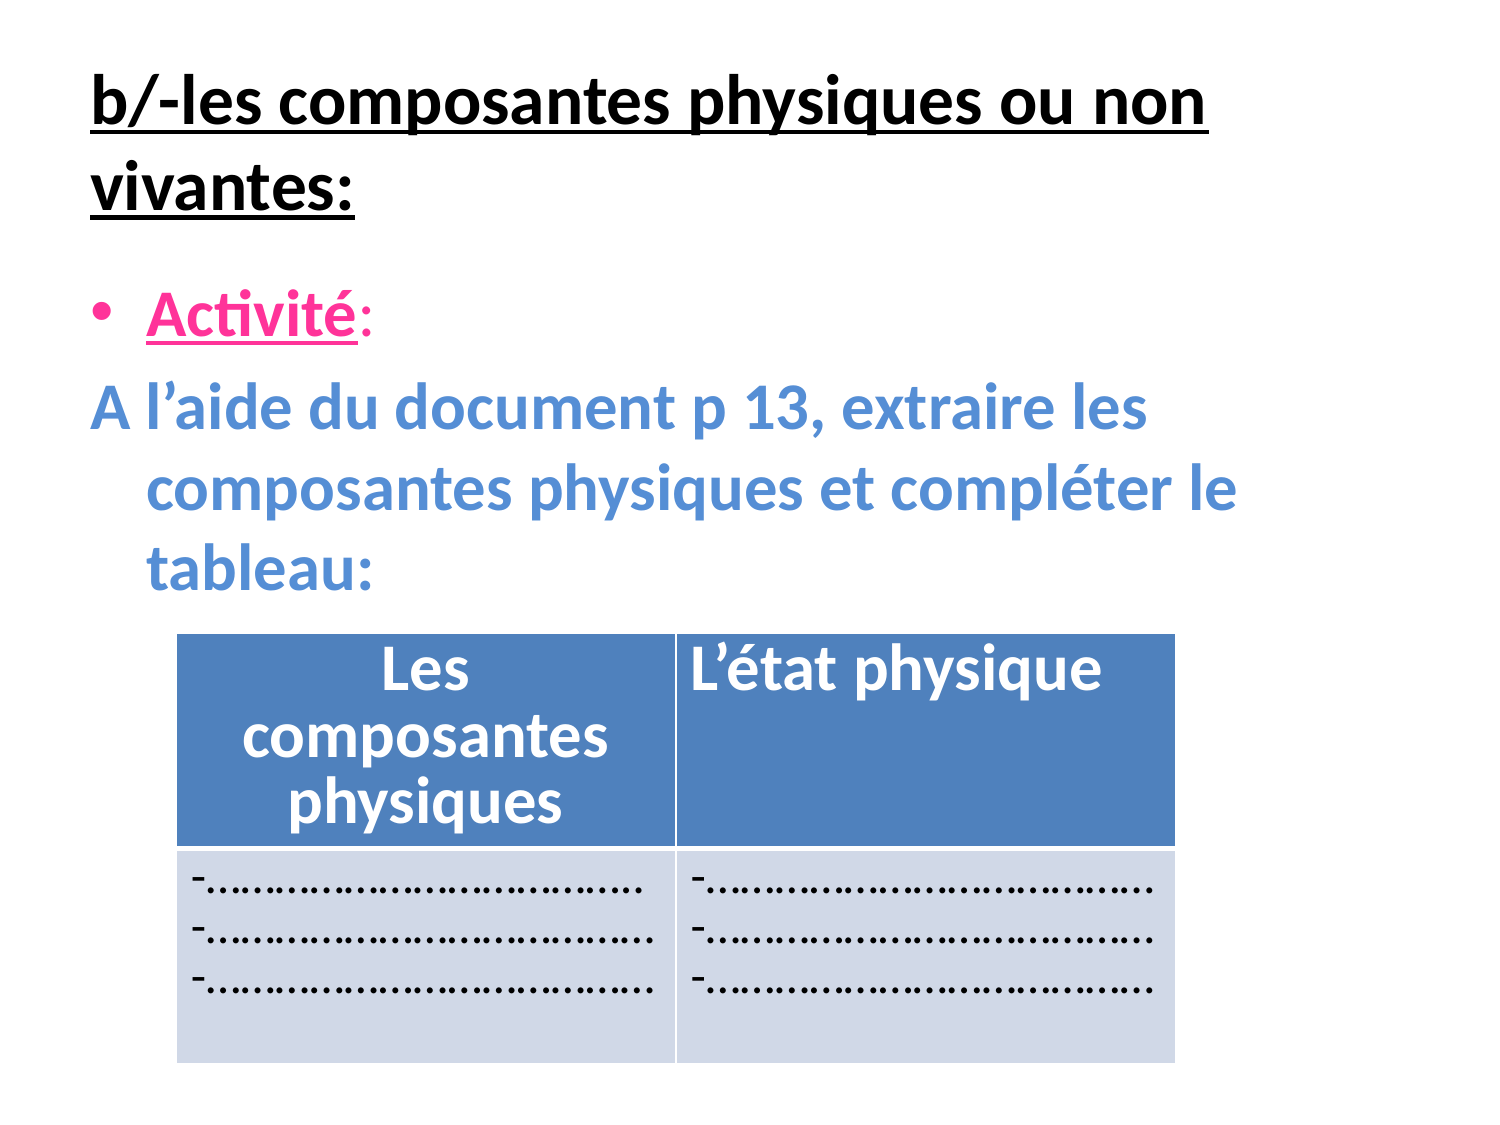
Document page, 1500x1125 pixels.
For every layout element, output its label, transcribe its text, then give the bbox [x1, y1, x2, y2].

title b/-les composantes physiques ou non vivantes: [75, 45, 1425, 233]
list Activité: A l’aide du document p 13, extraire les composantes physiques et compléter le tableau: [75, 262, 1425, 1005]
table_cell -………………………………… -………………………………… -………………………………… [677, 851, 1175, 1063]
table_header Les composantes physiques [177, 634, 675, 846]
table_header L’état physique [677, 634, 1175, 846]
table_cell -……………………………….. -………………………………… -………………………………… [177, 851, 675, 1063]
